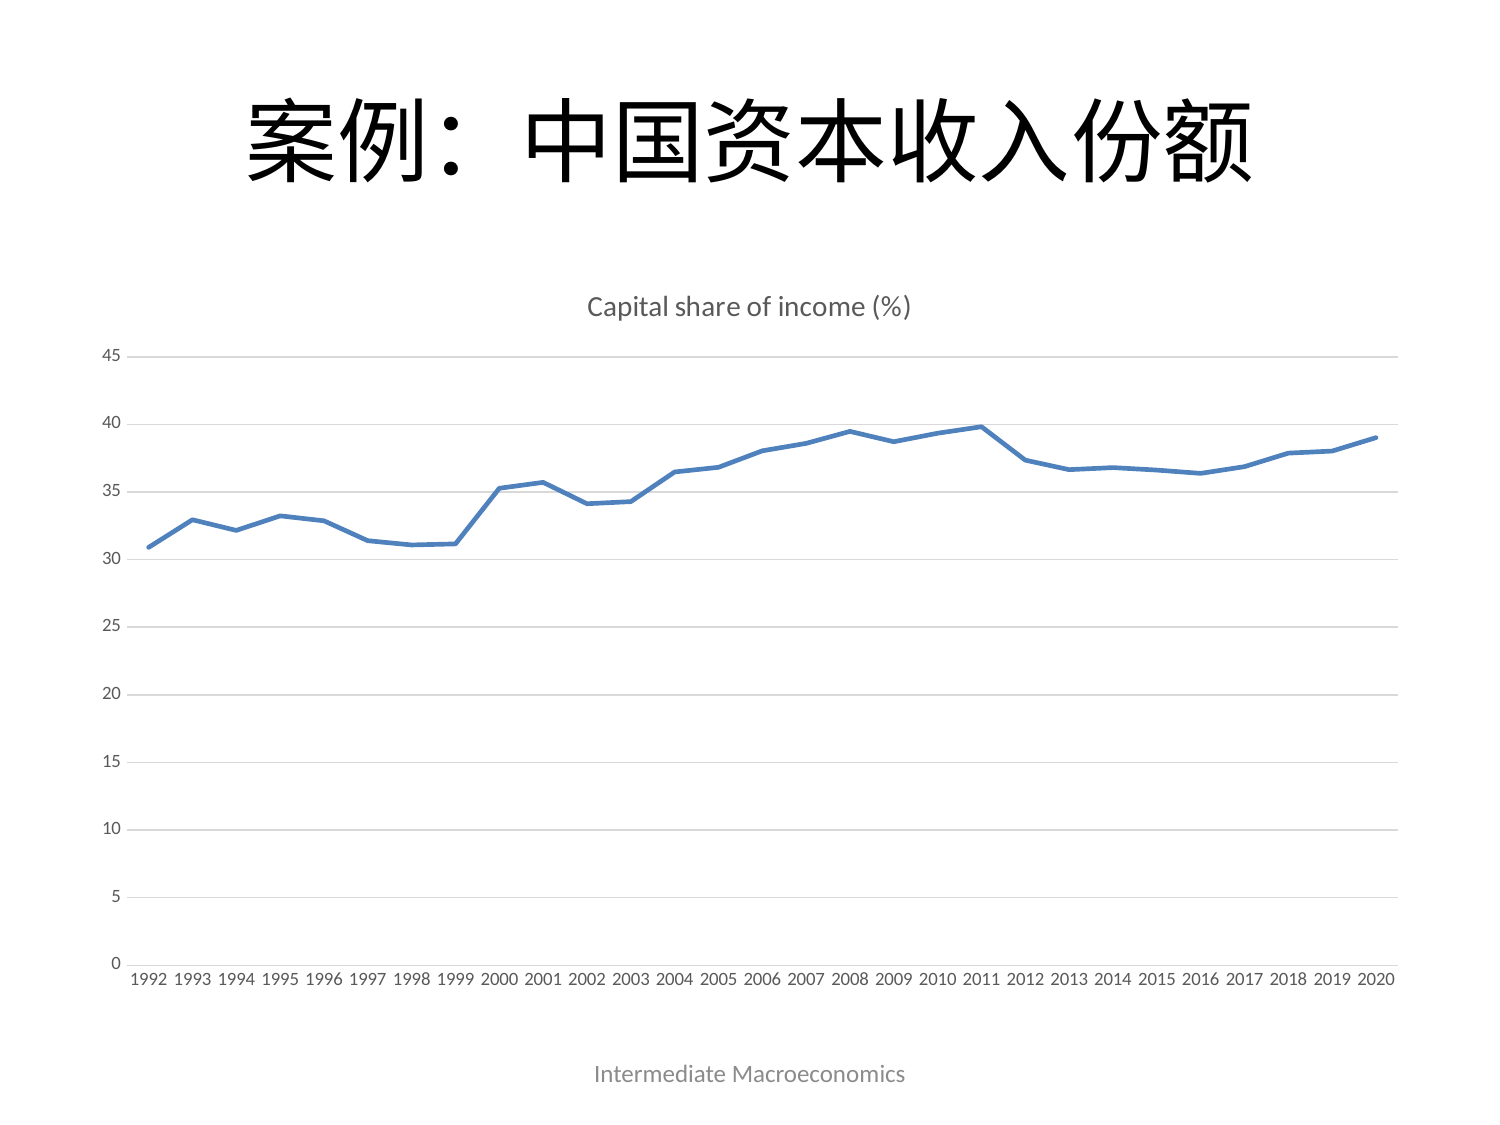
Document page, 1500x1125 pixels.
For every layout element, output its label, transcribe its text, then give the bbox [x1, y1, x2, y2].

footer Intermediate Macroeconomics [512, 1042, 988, 1103]
title 案例：中国资本收入份额 [75, 45, 1425, 233]
chart [74, 262, 1426, 1006]
